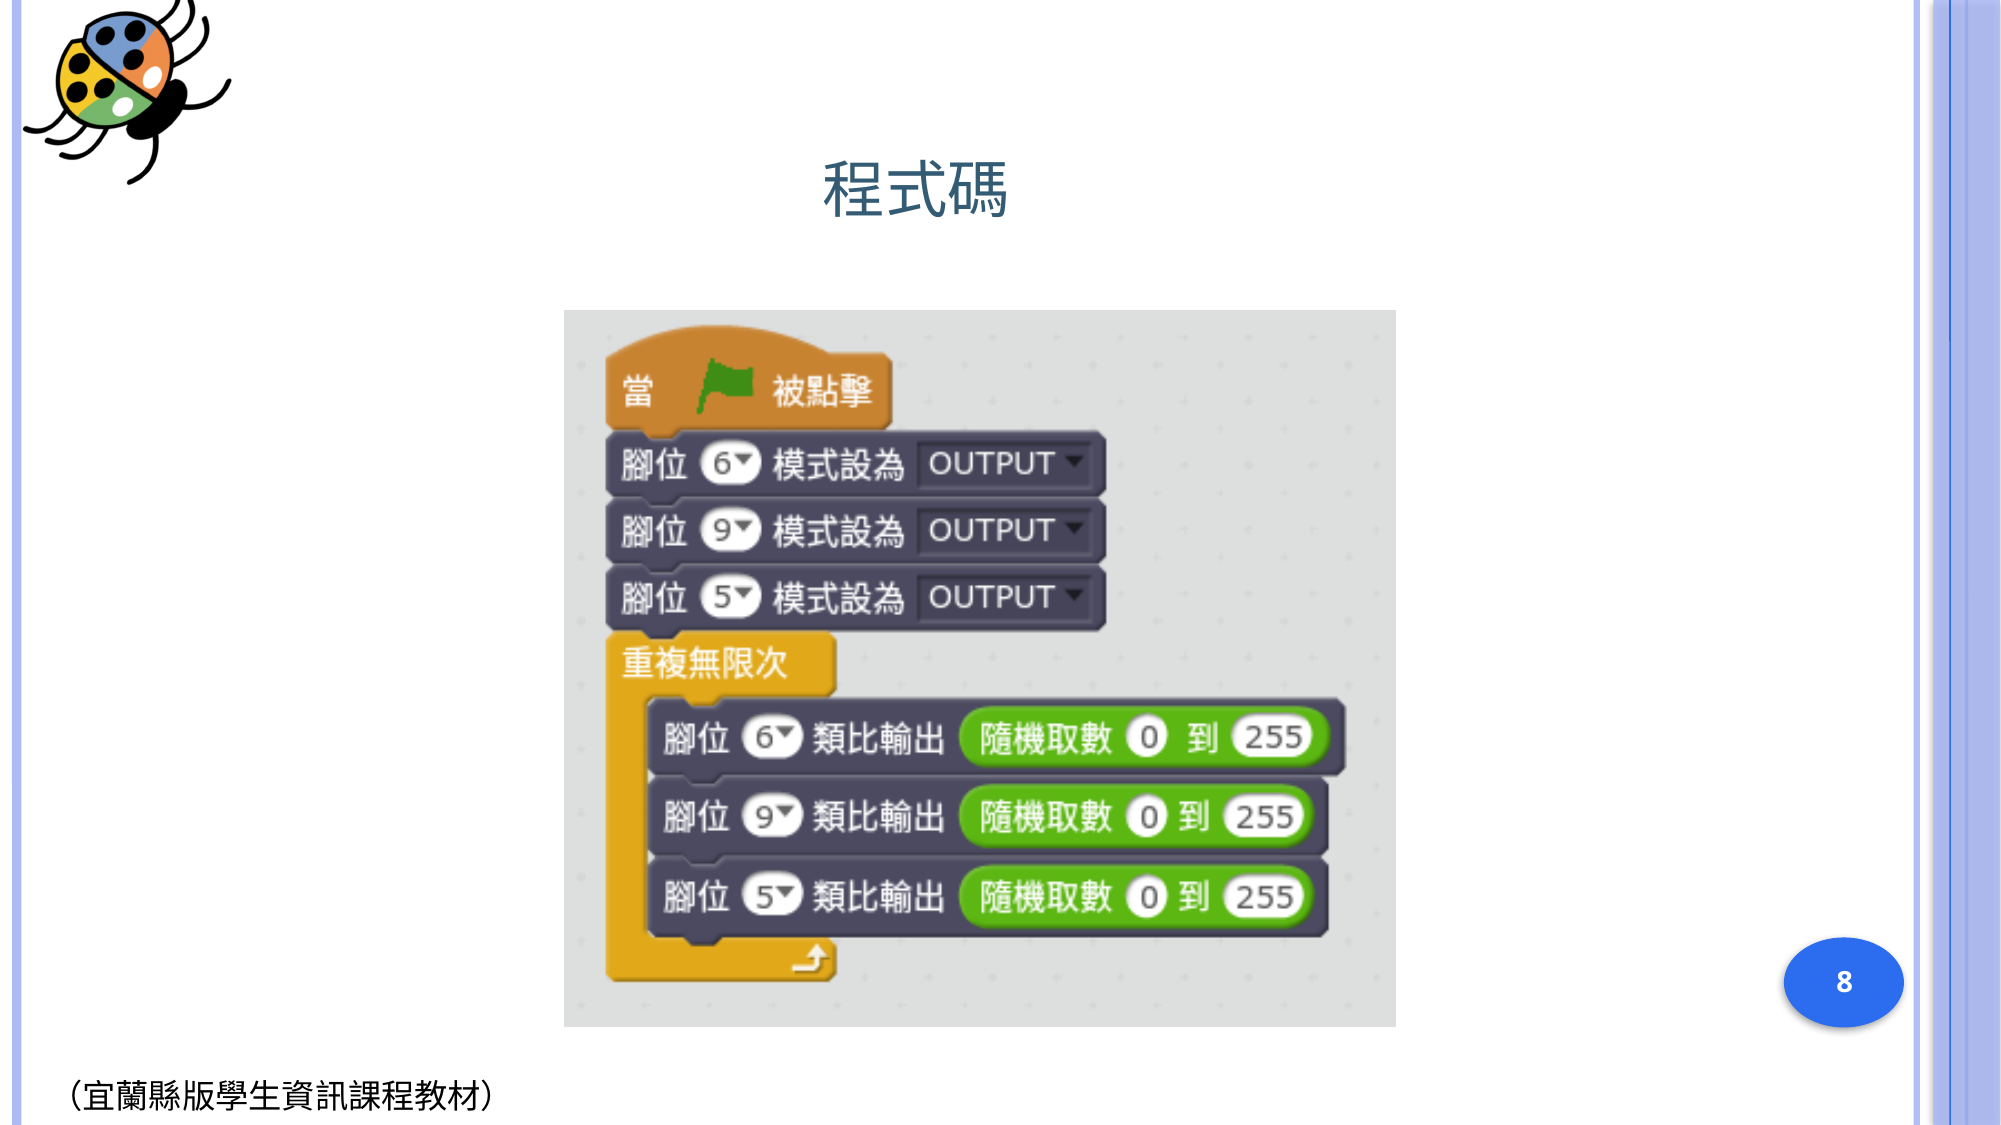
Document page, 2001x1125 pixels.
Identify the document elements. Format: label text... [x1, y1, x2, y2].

slide_number 8 [1777, 940, 1912, 1027]
picture [2, 0, 258, 205]
title 程式碼 [99, 118, 1734, 233]
picture [564, 310, 1397, 1027]
